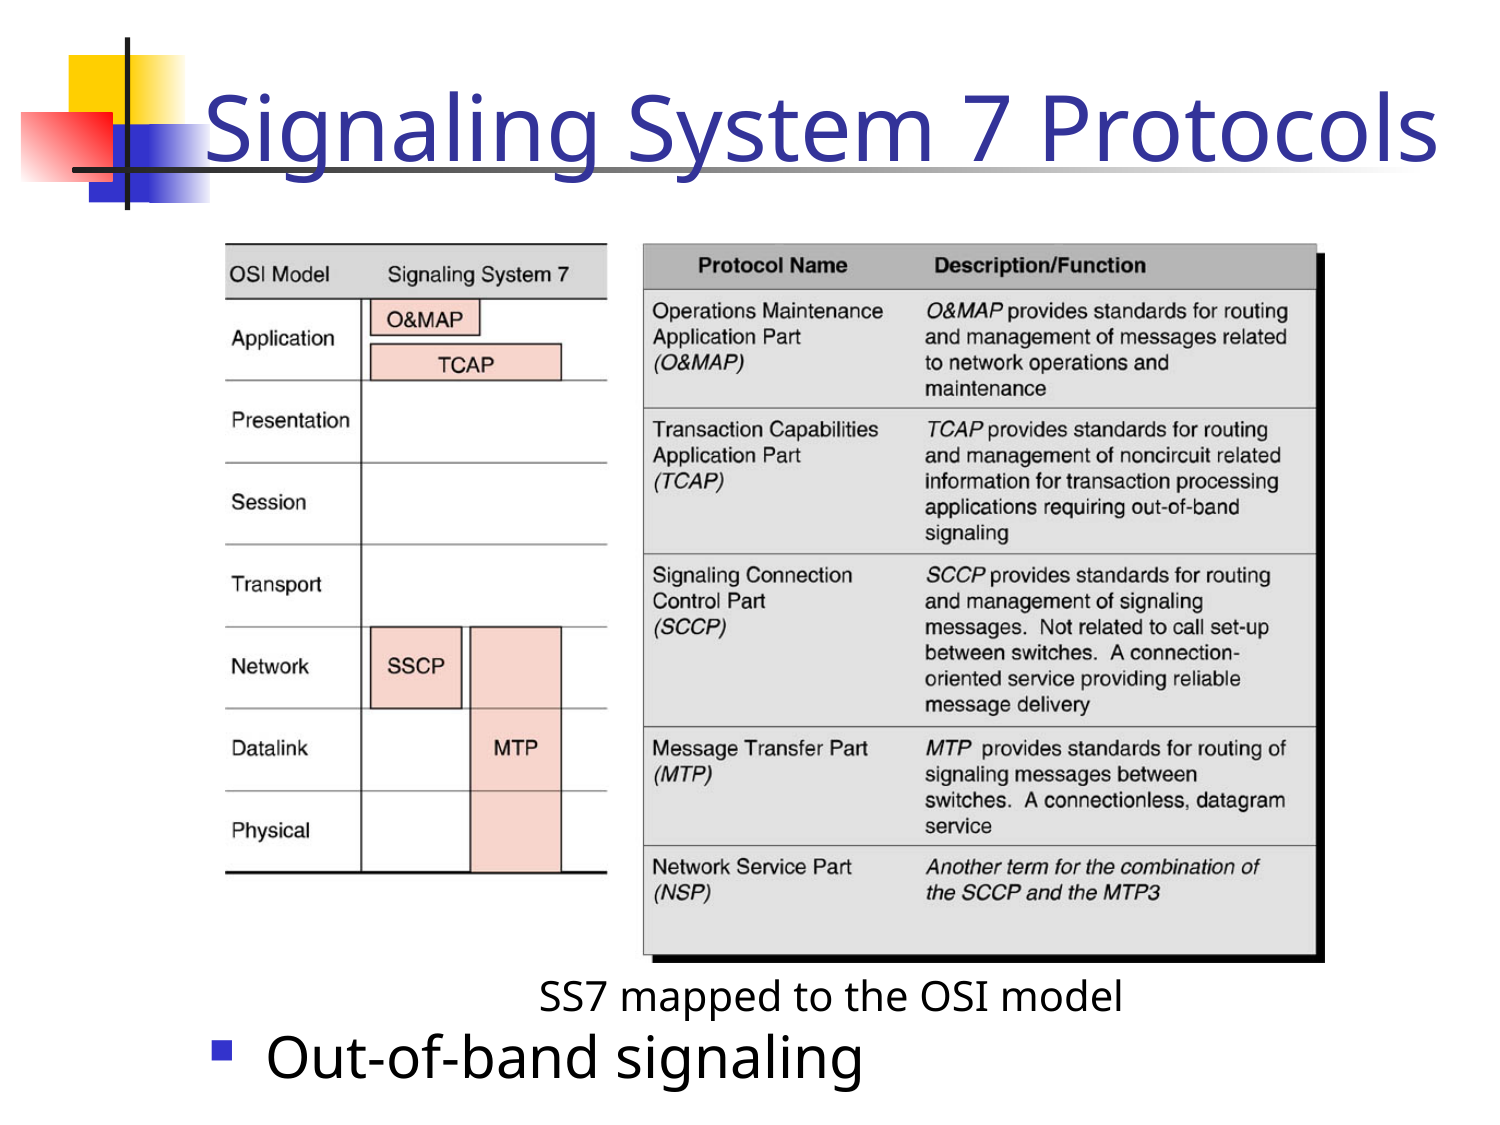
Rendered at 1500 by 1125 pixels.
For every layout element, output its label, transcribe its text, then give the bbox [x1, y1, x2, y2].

title Signaling System 7 Protocols [188, 0, 1468, 188]
picture [224, 243, 1326, 964]
list SS7 mapped to the OSI model Out-of-band signaling [193, 962, 1470, 1076]
